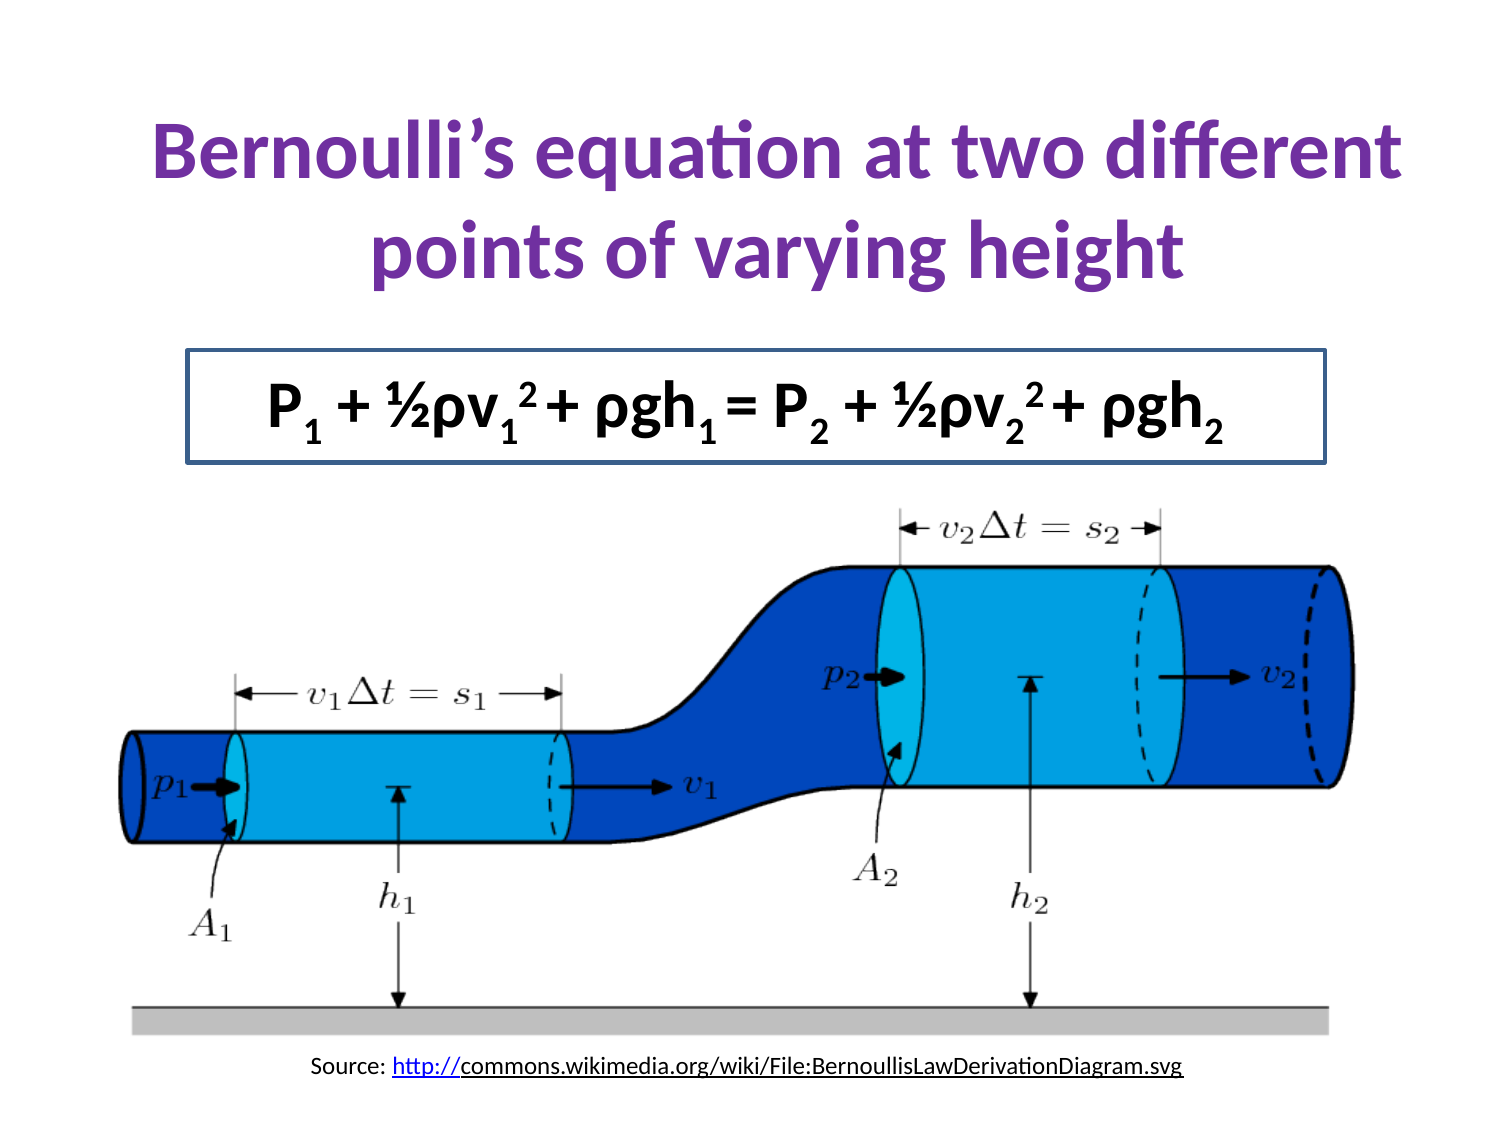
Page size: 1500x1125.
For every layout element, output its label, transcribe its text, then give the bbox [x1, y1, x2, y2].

list Bernoulli’s equation at two different points of varying height P1 + ½ρv12 + ρgh1 = P2 + ½ρv22 + ρgh2 [75, 87, 1425, 1005]
picture [112, 499, 1363, 1038]
text_box [187, 350, 1325, 463]
text_box Source: http://commons.wikimedia.org/wiki/File:BernoullisLawDerivationDiagram.svg [284, 1047, 1215, 1088]
